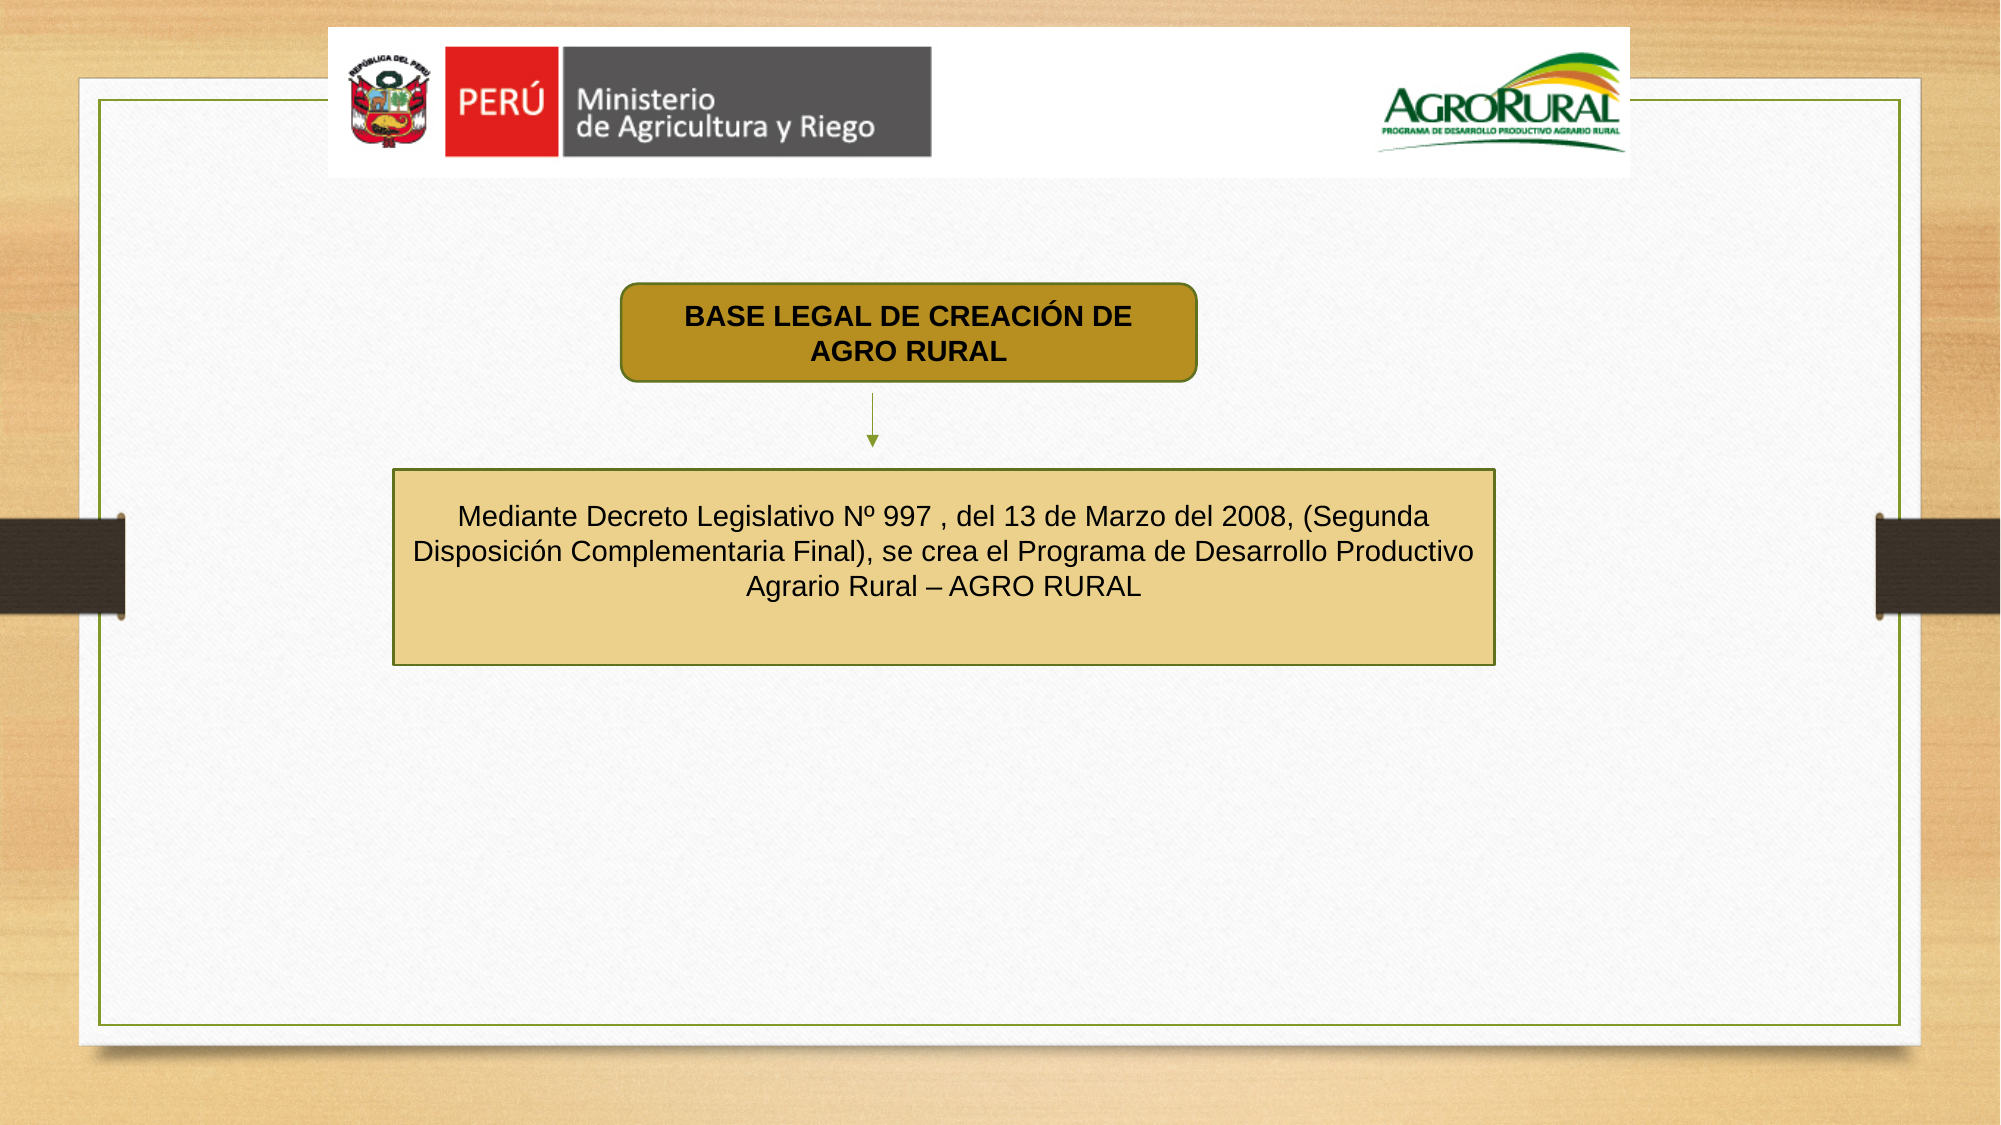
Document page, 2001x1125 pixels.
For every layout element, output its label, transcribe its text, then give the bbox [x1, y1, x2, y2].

text_box BASE LEGAL DE CREACIÓN DE AGRO RURAL [619, 282, 1198, 383]
picture [0, 0, 2001, 1125]
text_box Mediante Decreto Legislativo Nº 997 , del 13 de Marzo del 2008, (Segunda Disposición Complementaria Final), se crea el Programa de Desarrollo Productivo Agrario Rural – AGRO RURAL [392, 468, 1496, 666]
